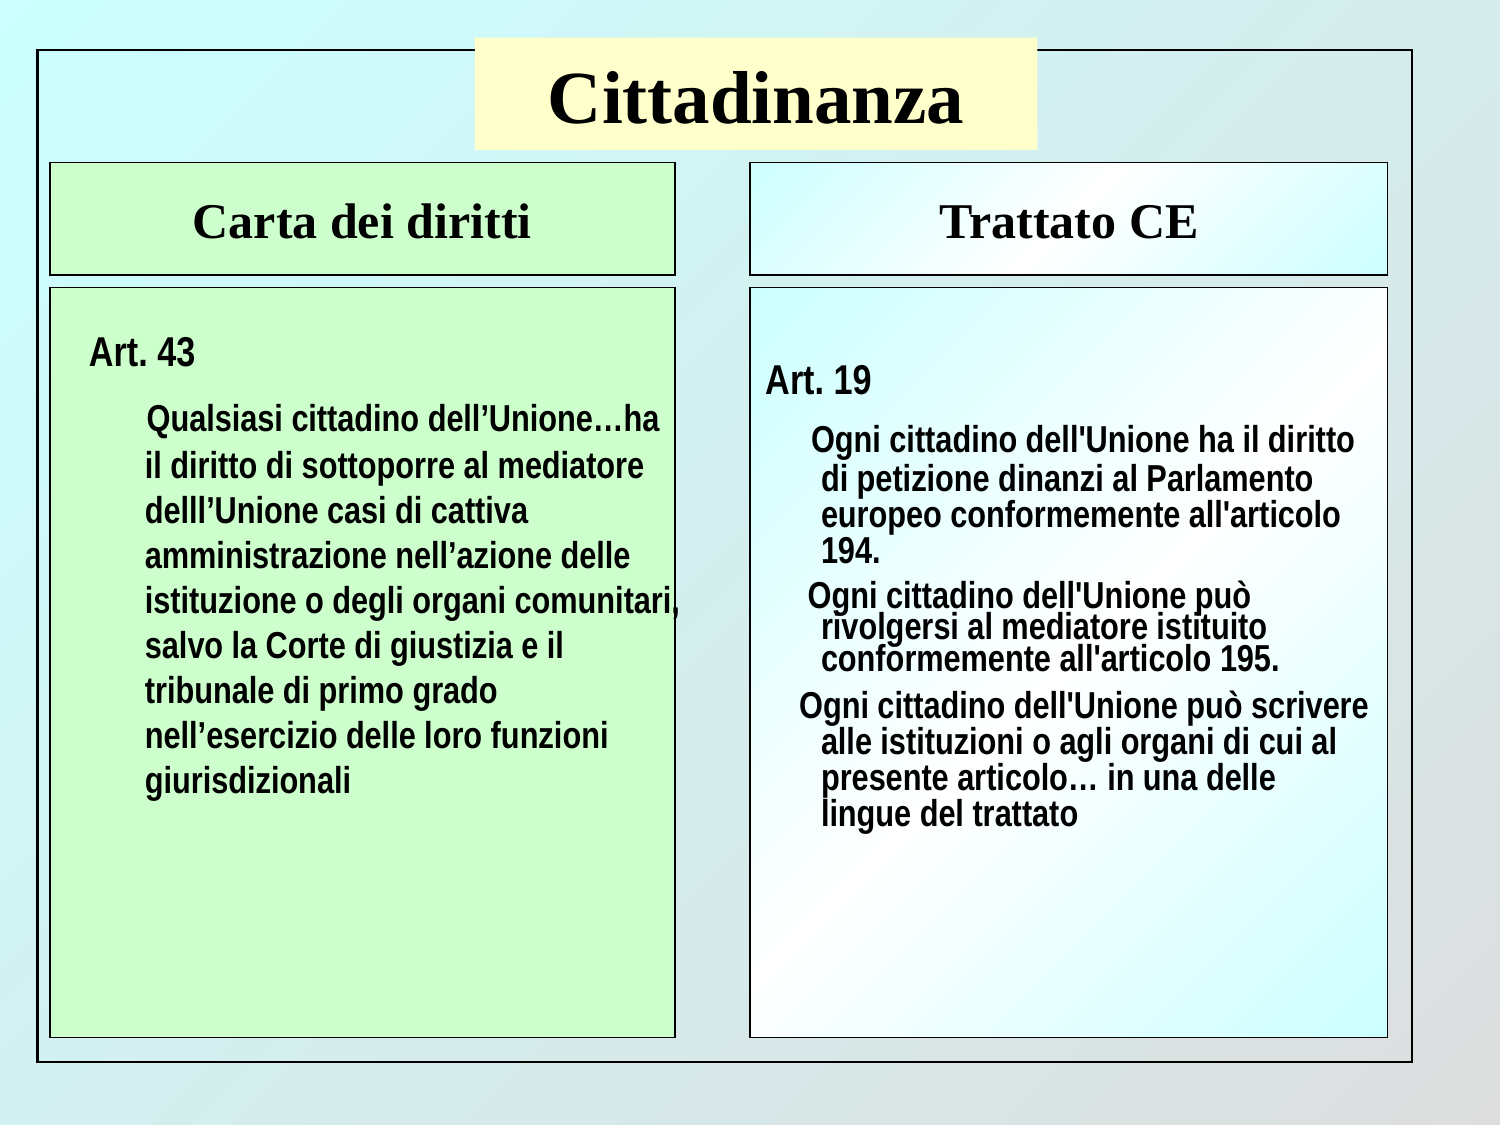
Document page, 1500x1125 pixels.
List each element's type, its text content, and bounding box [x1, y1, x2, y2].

text_box Carta dei diritti [50, 162, 675, 275]
text_box Trattato CE [750, 162, 1388, 275]
text_box Art. 19 Ogni cittadino dell'Unione ha il diritto di petizione dinanzi al Parlamento europeo conformemente all'articolo 194. Ogni cittadino dell'Unione può rivolgersi al mediatore istituito conformemente all'articolo 195. Ogni cittadino dell'Unione può scrivere alle istituzioni o agli organi di cui al presente articolo… in una delle lingue del trattato [750, 299, 1388, 1050]
list Art. 43 Qualsiasi cittadino dell’Unione…ha il diritto di sottoporre al mediatore delll’Unione casi di cattiva amministrazione nell’azione delle istituzione o degli organi comunitari, salvo la Corte di giustizia e il tribunale di primo grado nell’esercizio delle loro funzioni giurisdizionali [73, 278, 700, 1054]
title Cittadinanza [474, 37, 1038, 151]
text_box [37, 50, 1413, 1063]
text_box [750, 275, 1388, 299]
text_box [87, 275, 600, 338]
